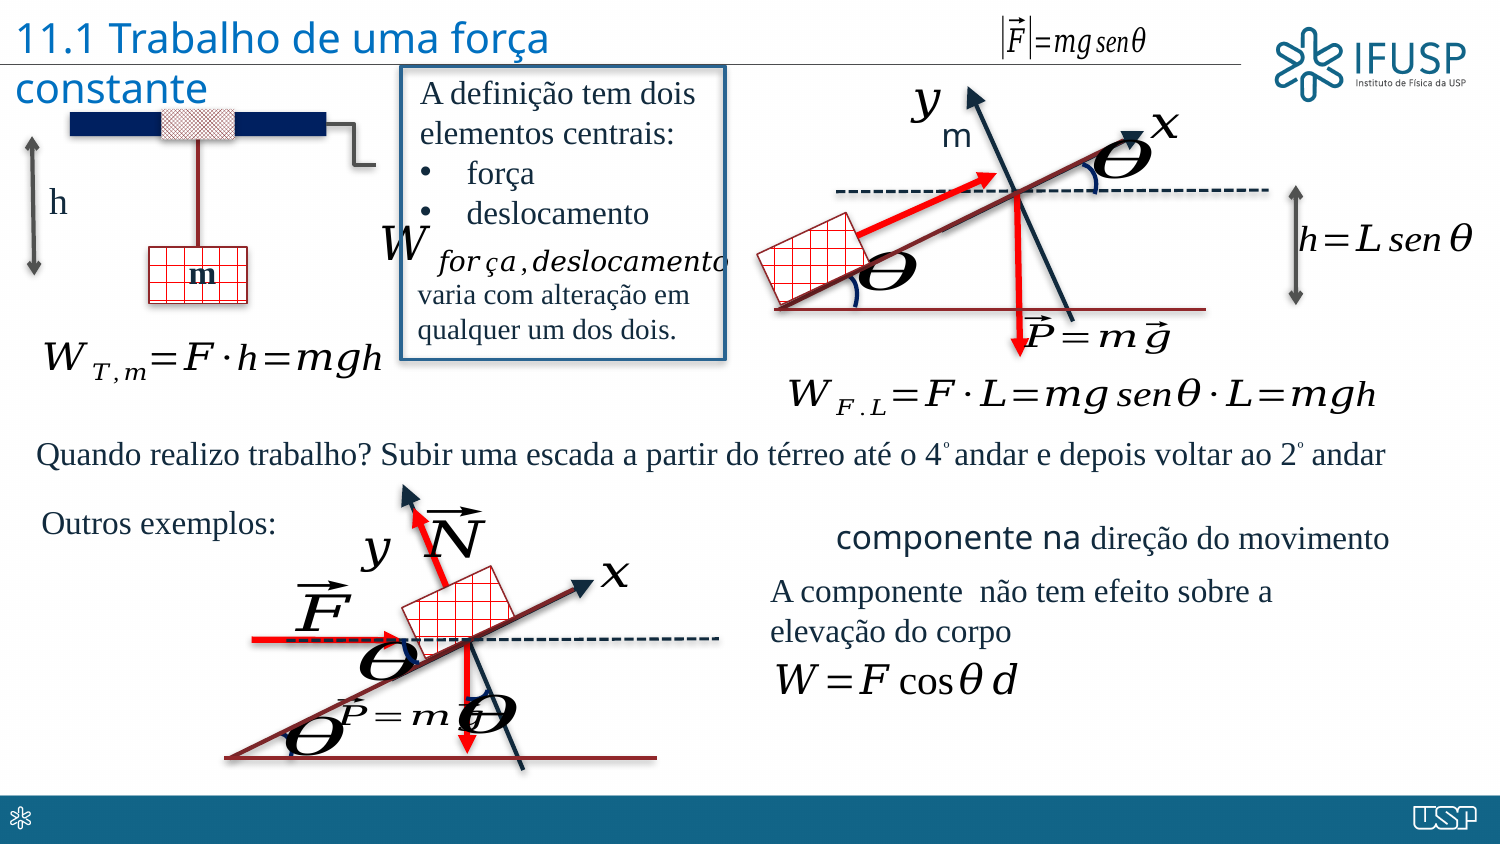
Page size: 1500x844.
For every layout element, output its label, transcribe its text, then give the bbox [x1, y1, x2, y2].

text_box [239, 111, 327, 137]
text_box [1016, 320, 1021, 358]
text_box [223, 483, 720, 775]
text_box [967, 85, 1074, 129]
text_box [69, 111, 157, 137]
text_box h [39, 169, 88, 230]
picture [0, 0, 1500, 844]
text_box m [926, 106, 962, 138]
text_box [148, 243, 248, 304]
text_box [763, 172, 998, 288]
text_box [940, 130, 1145, 231]
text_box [778, 140, 1124, 308]
text_box A definição tem dois elementos centrais: força deslocamento [404, 63, 748, 239]
text_box [161, 108, 235, 140]
text_box Outros exemplos: [26, 493, 218, 549]
text_box 11.1 Trabalho de uma força constante [0, 4, 742, 120]
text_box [31, 135, 35, 276]
text_box Quando realizo trabalho? Subir uma escada a partir do térreo até o 4º andar e depois voltar ao 2º andar [21, 424, 1463, 480]
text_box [326, 123, 376, 166]
text_box [400, 66, 726, 360]
